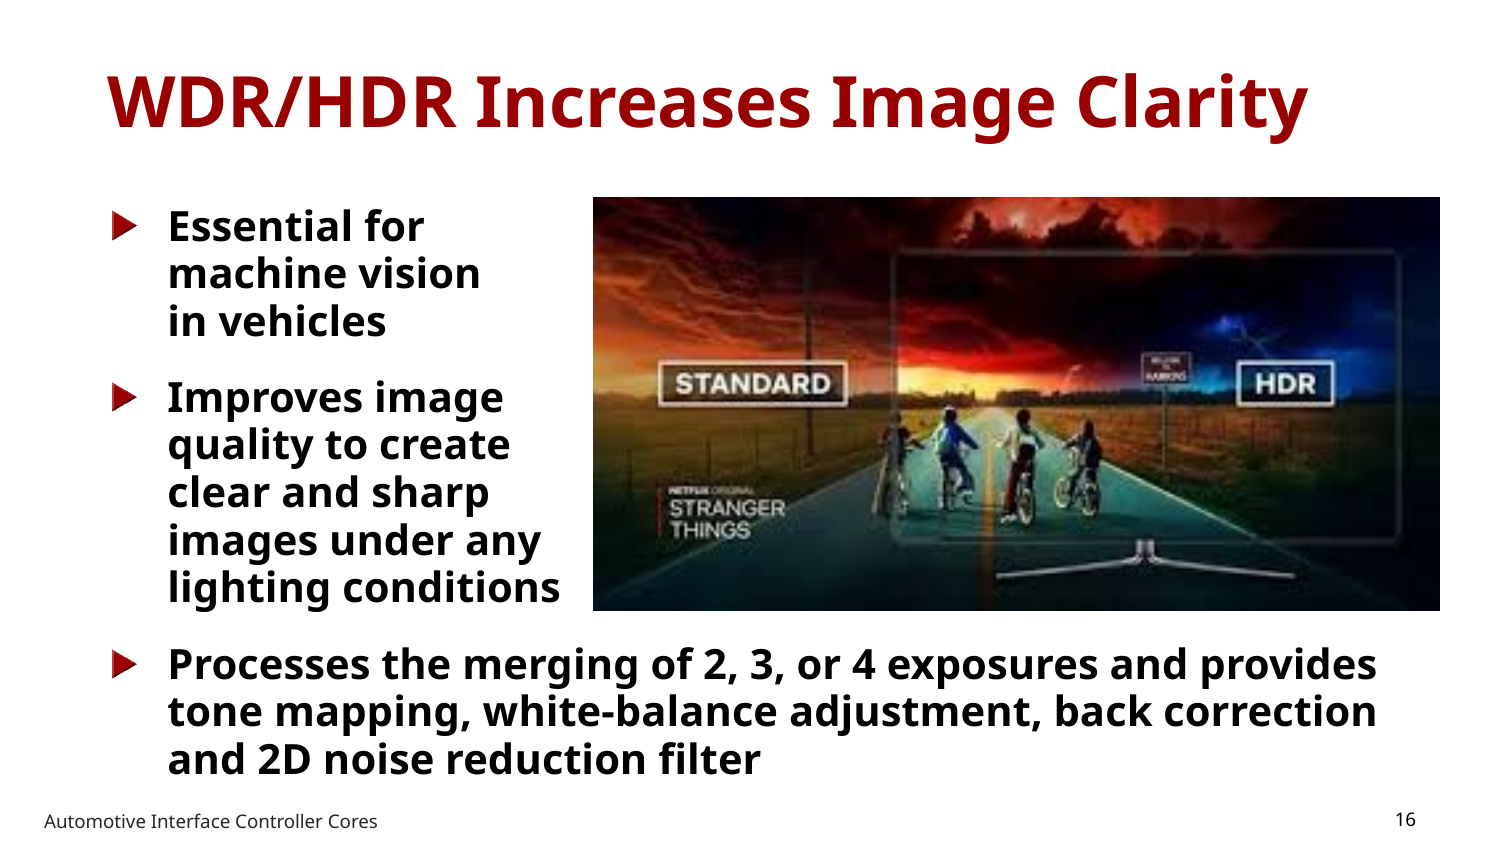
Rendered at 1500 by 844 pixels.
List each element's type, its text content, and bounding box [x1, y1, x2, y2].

title WDR/HDR Increases Image Clarity [92, 55, 1409, 186]
picture [111, 382, 139, 412]
text_box Essential for machine vision in vehicles Improves image quality to create clear and sharp images under any lighting conditions Processes the merging of 2, 3, or 4 exposures and provides tone mapping, white-balance adjustment, back correction and 2D noise reduction filter [99, 197, 591, 466]
picture [111, 649, 139, 679]
list [99, 466, 1399, 742]
picture [593, 197, 1440, 612]
picture [111, 210, 139, 241]
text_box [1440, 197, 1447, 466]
